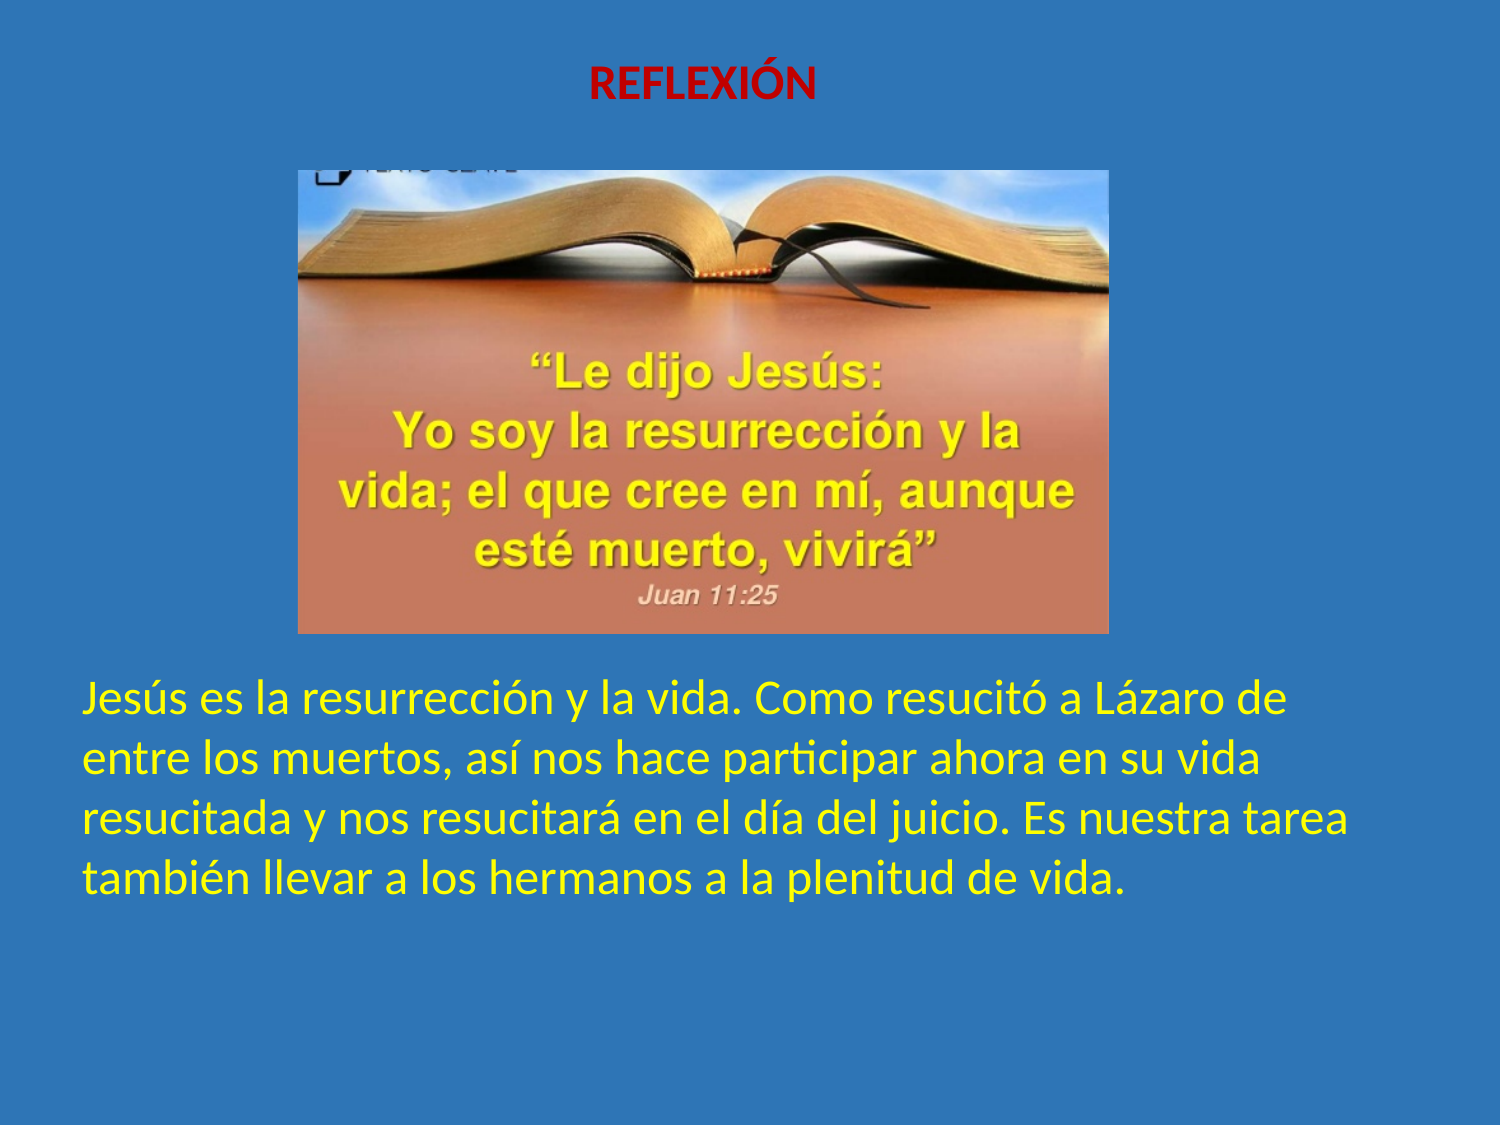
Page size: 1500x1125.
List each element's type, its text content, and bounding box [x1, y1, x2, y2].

text_box REFLEXIÓN [573, 42, 833, 118]
text_box Jesús es la resurrección y la vida. Como resucitó a Lázaro de entre los muertos, así nos hace participar ahora en su vida resucitada y nos resucitará en el día del juicio. Es nuestra tarea también llevar a los hermanos a la plenitud de vida. [67, 656, 1414, 912]
picture [297, 170, 1109, 634]
